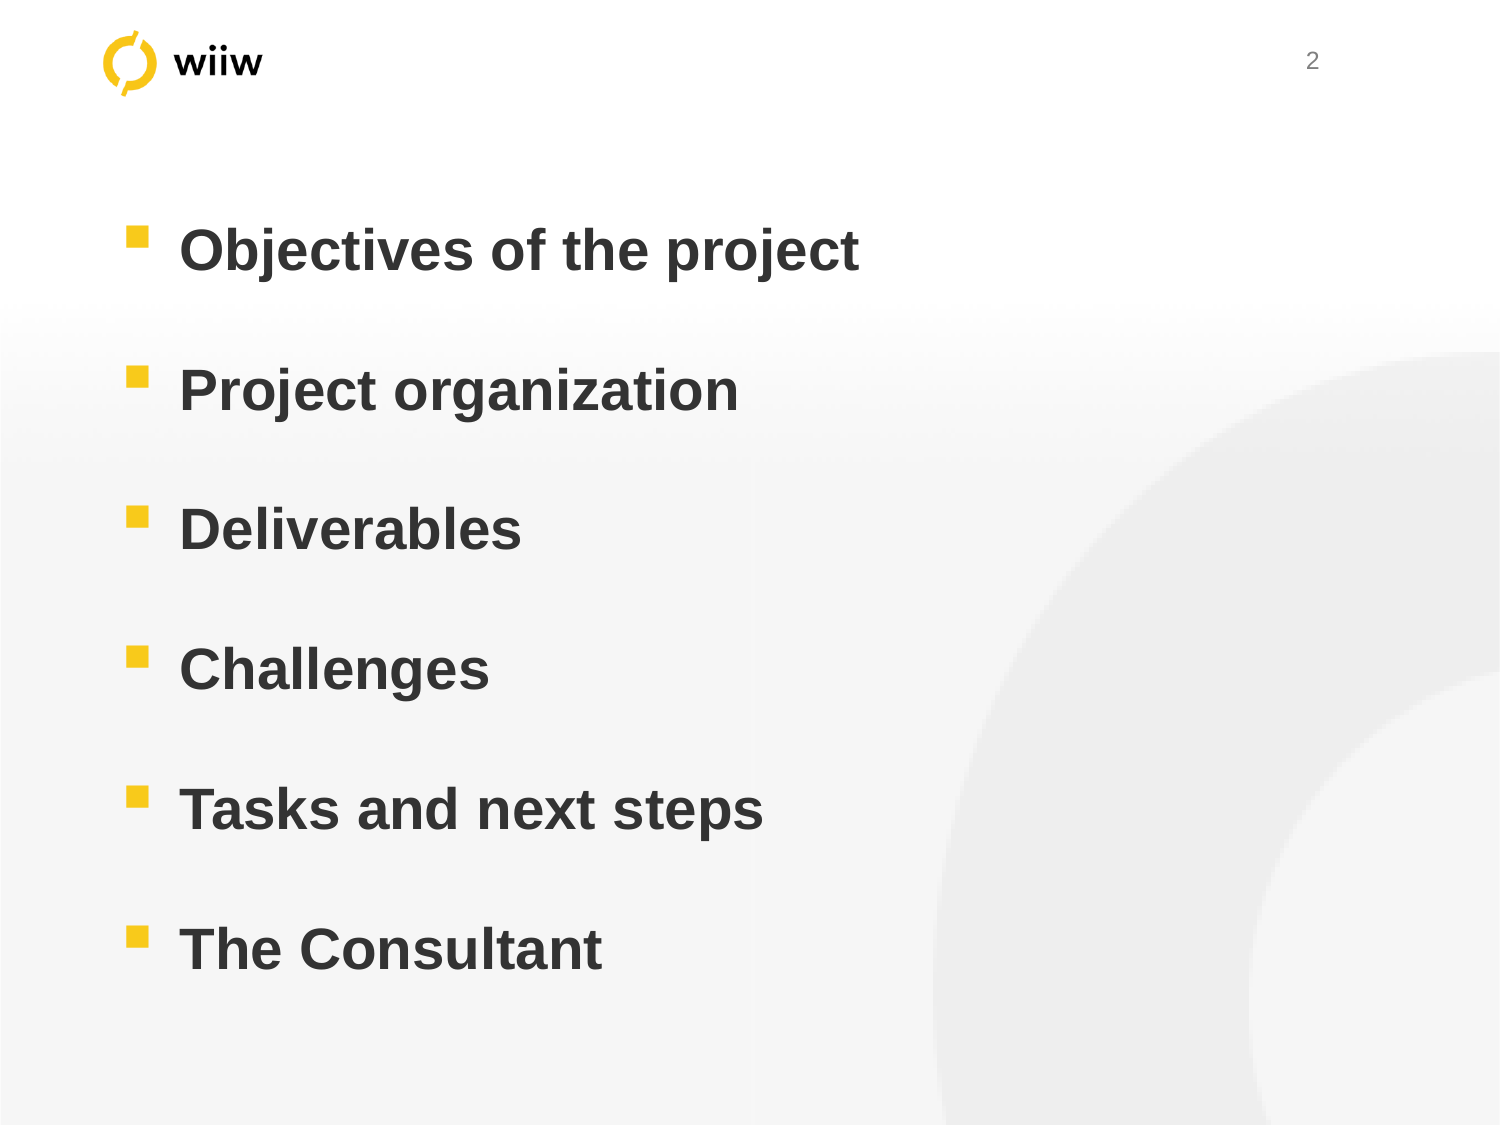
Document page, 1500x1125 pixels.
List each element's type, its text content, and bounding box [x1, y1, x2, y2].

picture [97, 24, 268, 101]
text_box Objectives of the project Project organization Deliverables Challenges Tasks and next steps The Consultant [105, 134, 1378, 989]
